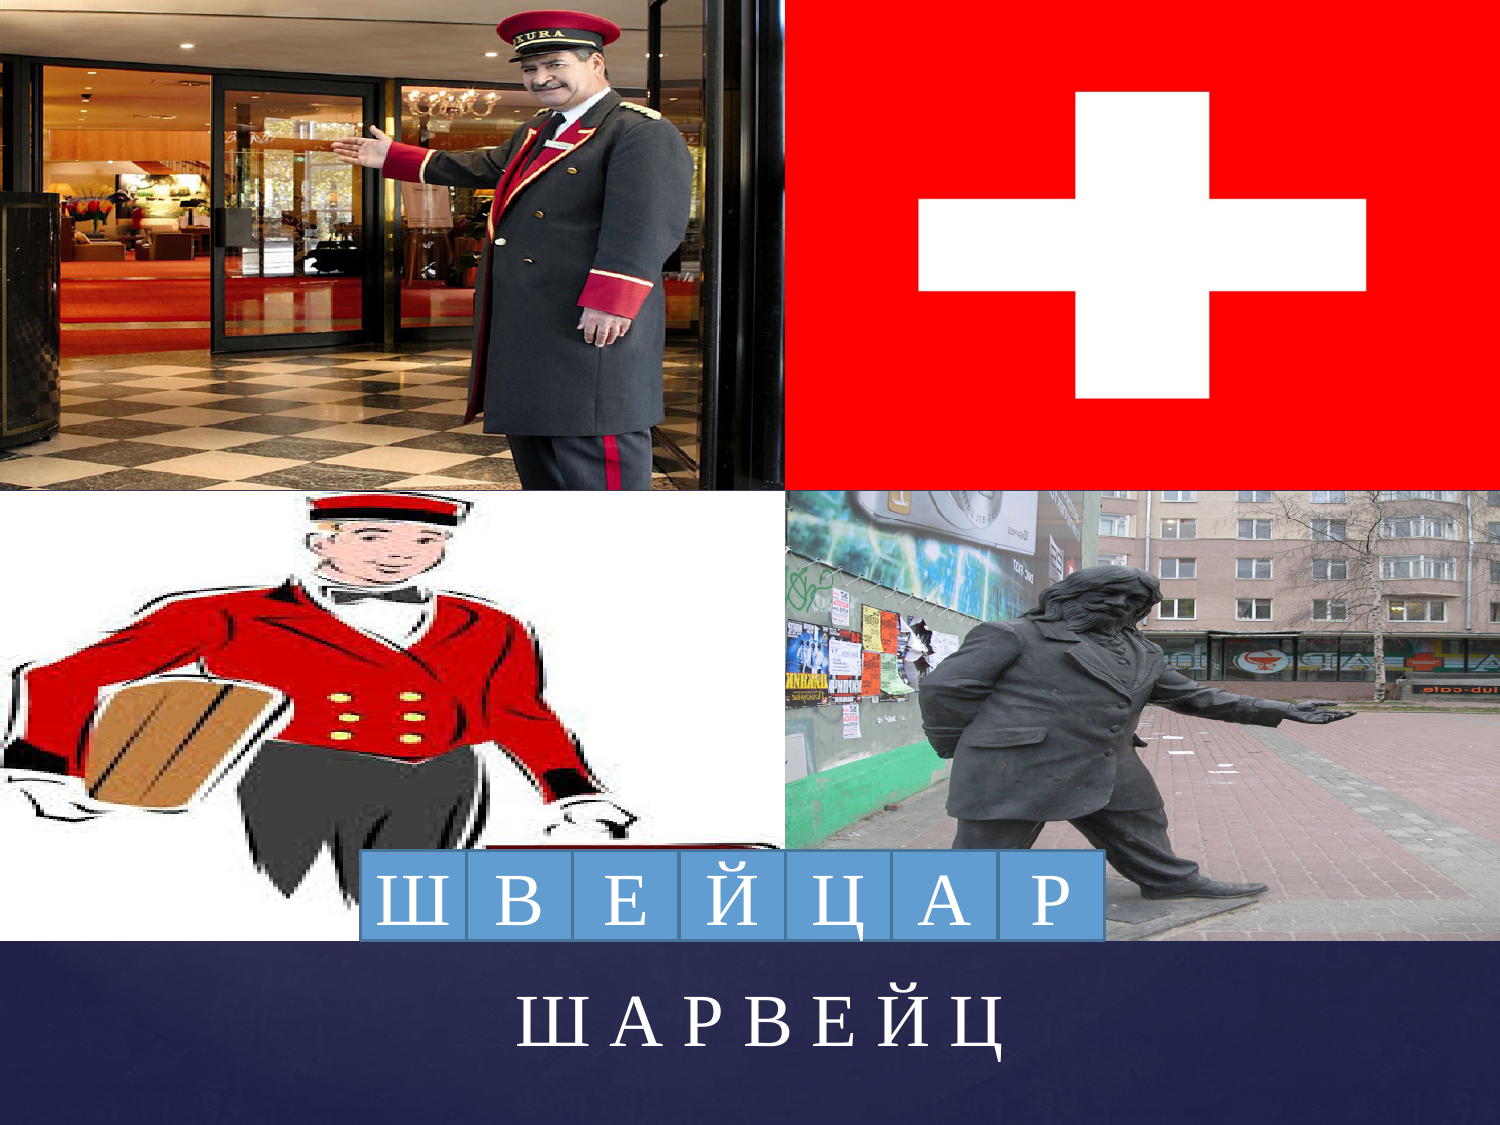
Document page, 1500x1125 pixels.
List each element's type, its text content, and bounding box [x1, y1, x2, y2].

picture [0, 0, 1500, 490]
text_box Ш А Р В Е Й Ц [481, 964, 1019, 1069]
picture [0, 491, 1500, 941]
